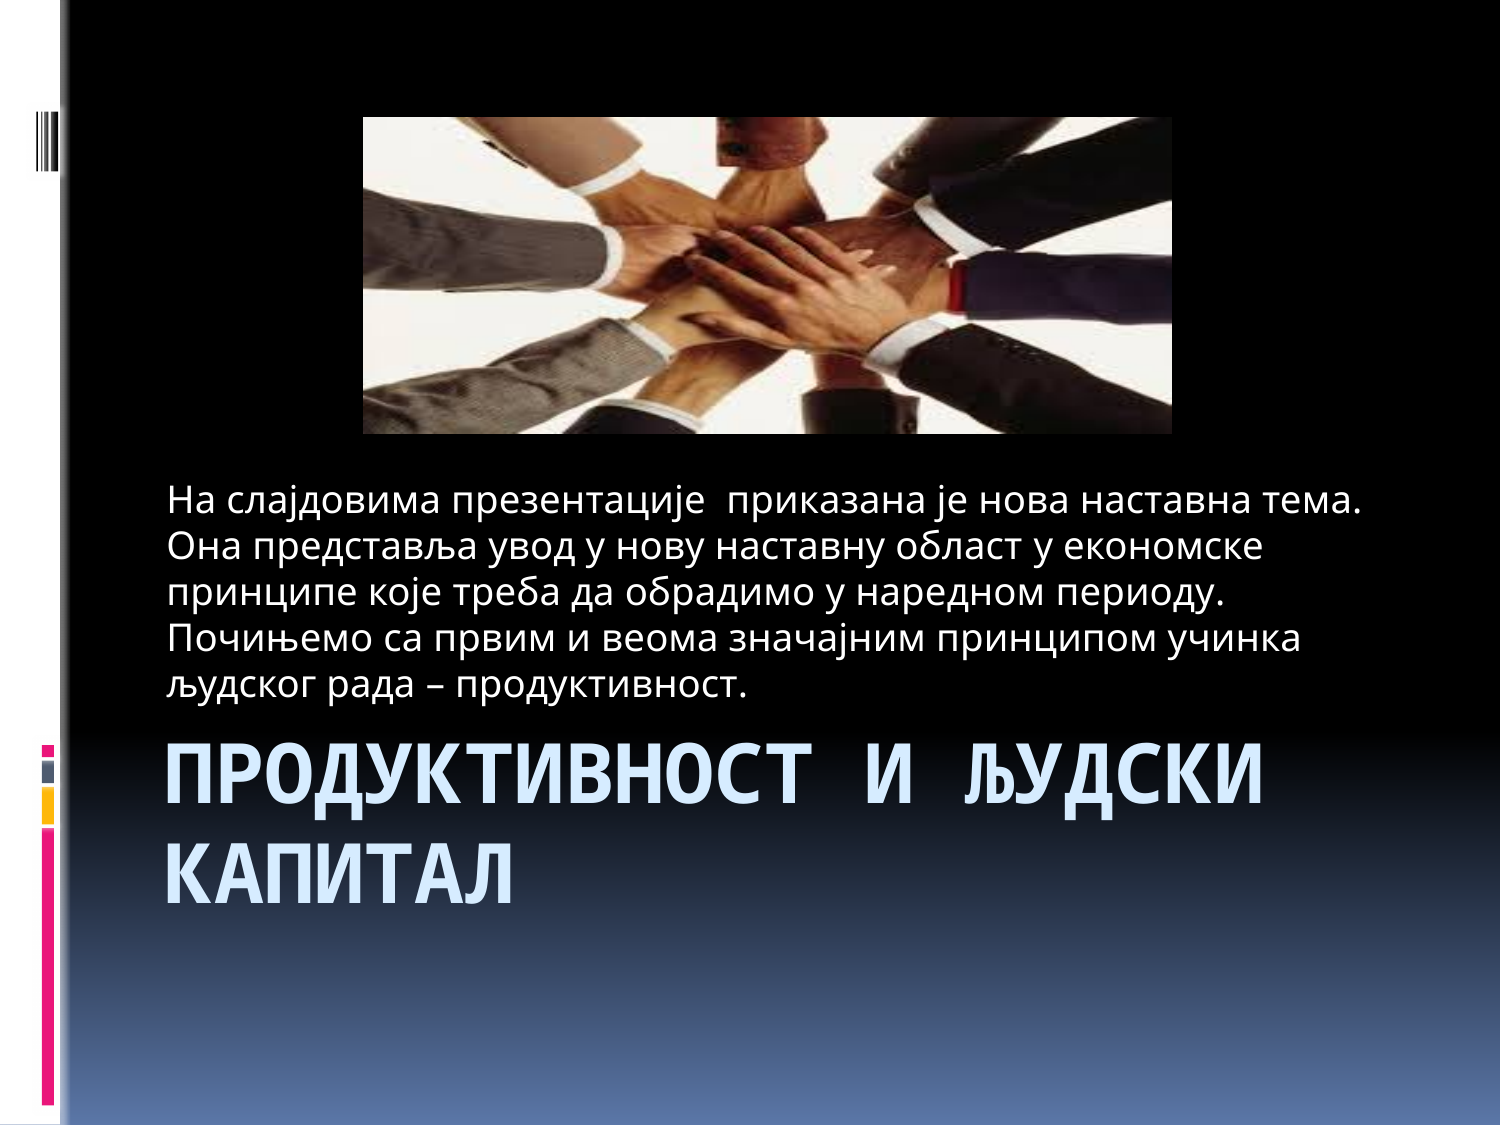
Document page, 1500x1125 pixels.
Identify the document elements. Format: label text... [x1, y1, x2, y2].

title Продуктивност и људски капитал [150, 713, 1425, 1037]
subtitle На слајдовима презентације приказана је нова наставна тема. Она представља увод у нову наставну област у економске принципе које треба да обрадимо у наредном периоду. Почињемо са првим и веома значајним принципом учинка људског рада – продуктивност. [150, 464, 1425, 713]
picture [362, 116, 1173, 434]
